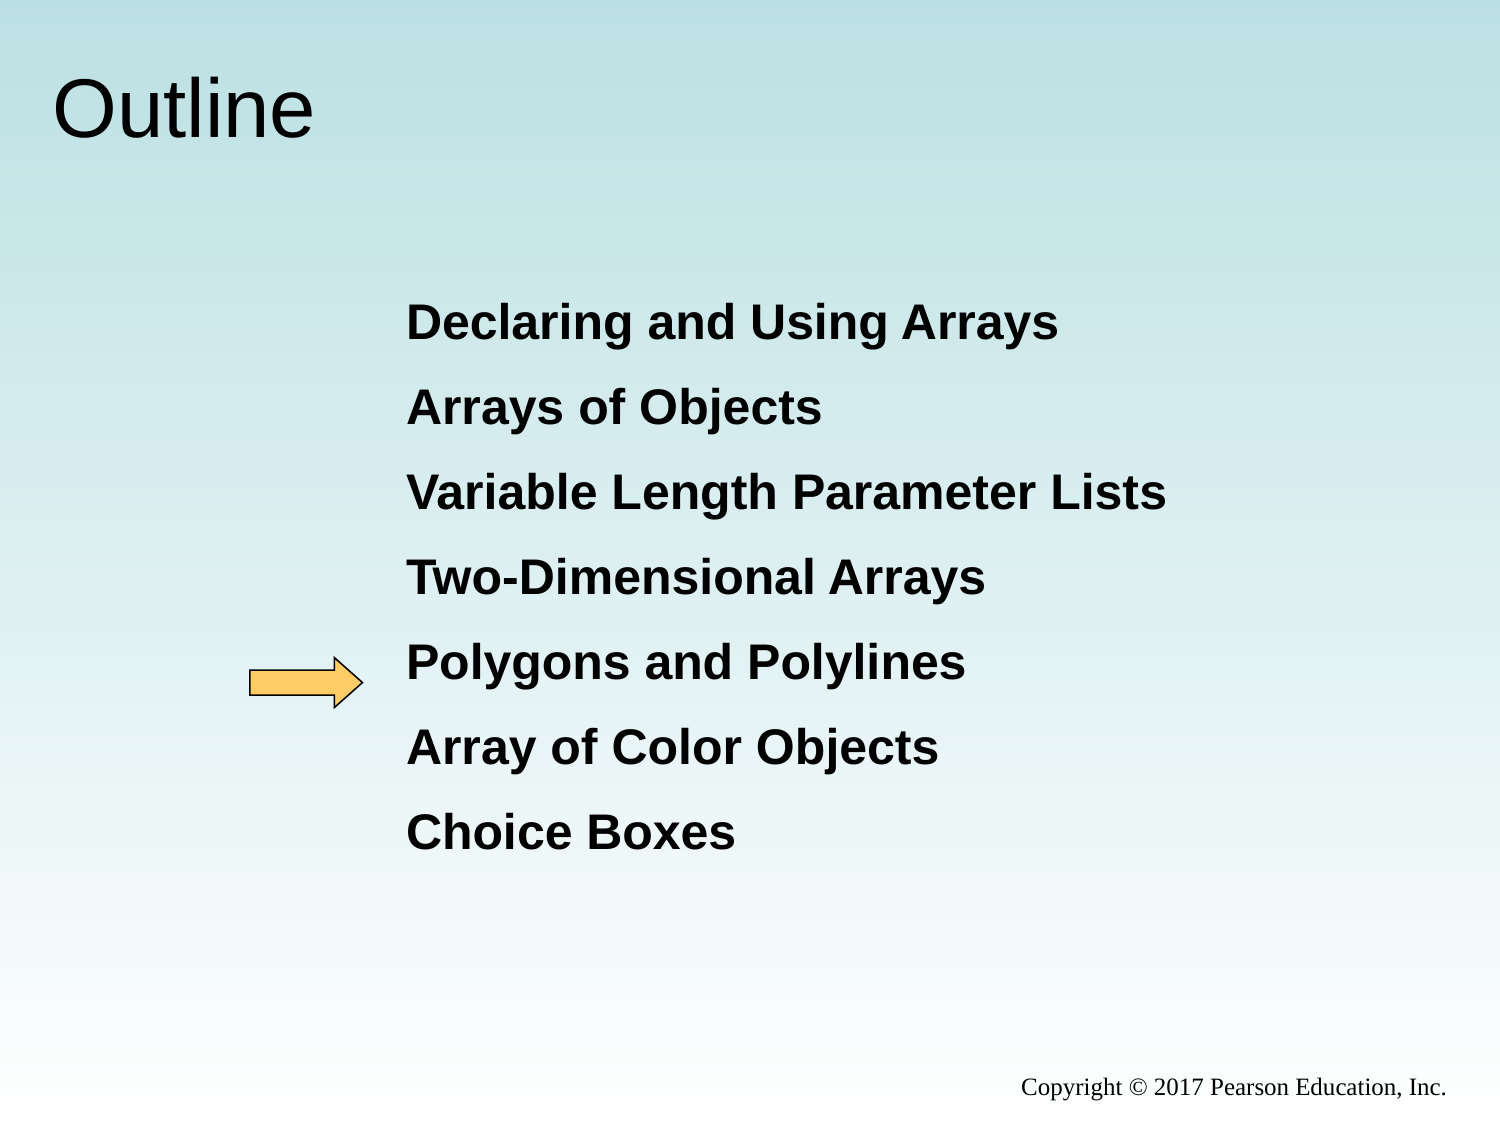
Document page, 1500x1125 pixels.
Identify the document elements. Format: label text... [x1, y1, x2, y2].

text_box [249, 657, 363, 708]
title Outline [37, 45, 1463, 163]
footer Copyright © 2017 Pearson Education, Inc. [549, 1062, 1463, 1114]
text_box Declaring and Using Arrays Arrays of Objects Variable Length Parameter Lists Two-Dimensional Arrays Polygons and Polylines Array of Color Objects Choice Boxes [391, 282, 1183, 867]
